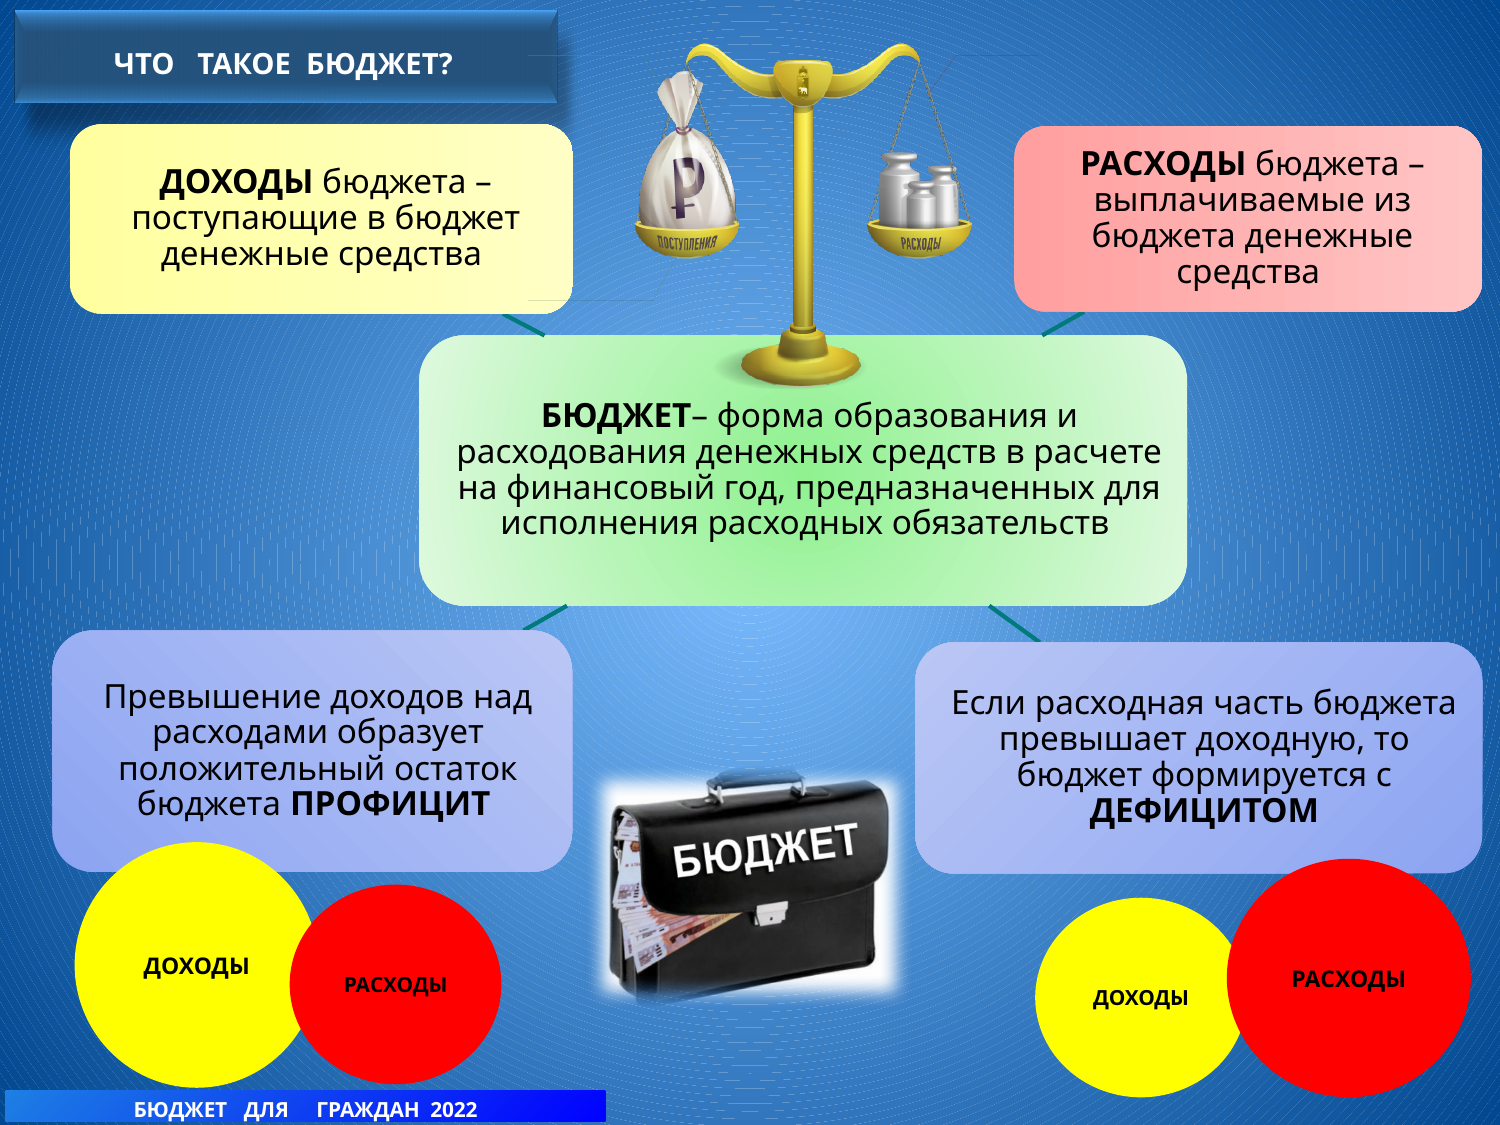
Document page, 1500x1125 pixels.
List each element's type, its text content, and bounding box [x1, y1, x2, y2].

text_box ЧТО ТАКОЕ БЮДЖЕТ? [0, 37, 609, 88]
picture [584, 763, 914, 1011]
text_box [8, 2, 585, 37]
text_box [8, 125, 1483, 1083]
text_box РАСХОДЫ [1304, 1089, 1394, 1098]
text_box БЮДЖЕТ ДЛЯ ГРАЖДАН 2022 [5, 1090, 606, 1122]
text_box [8, 88, 522, 124]
text_box ДОХОДЫ [1098, 1089, 1184, 1098]
picture [527, 42, 1038, 402]
